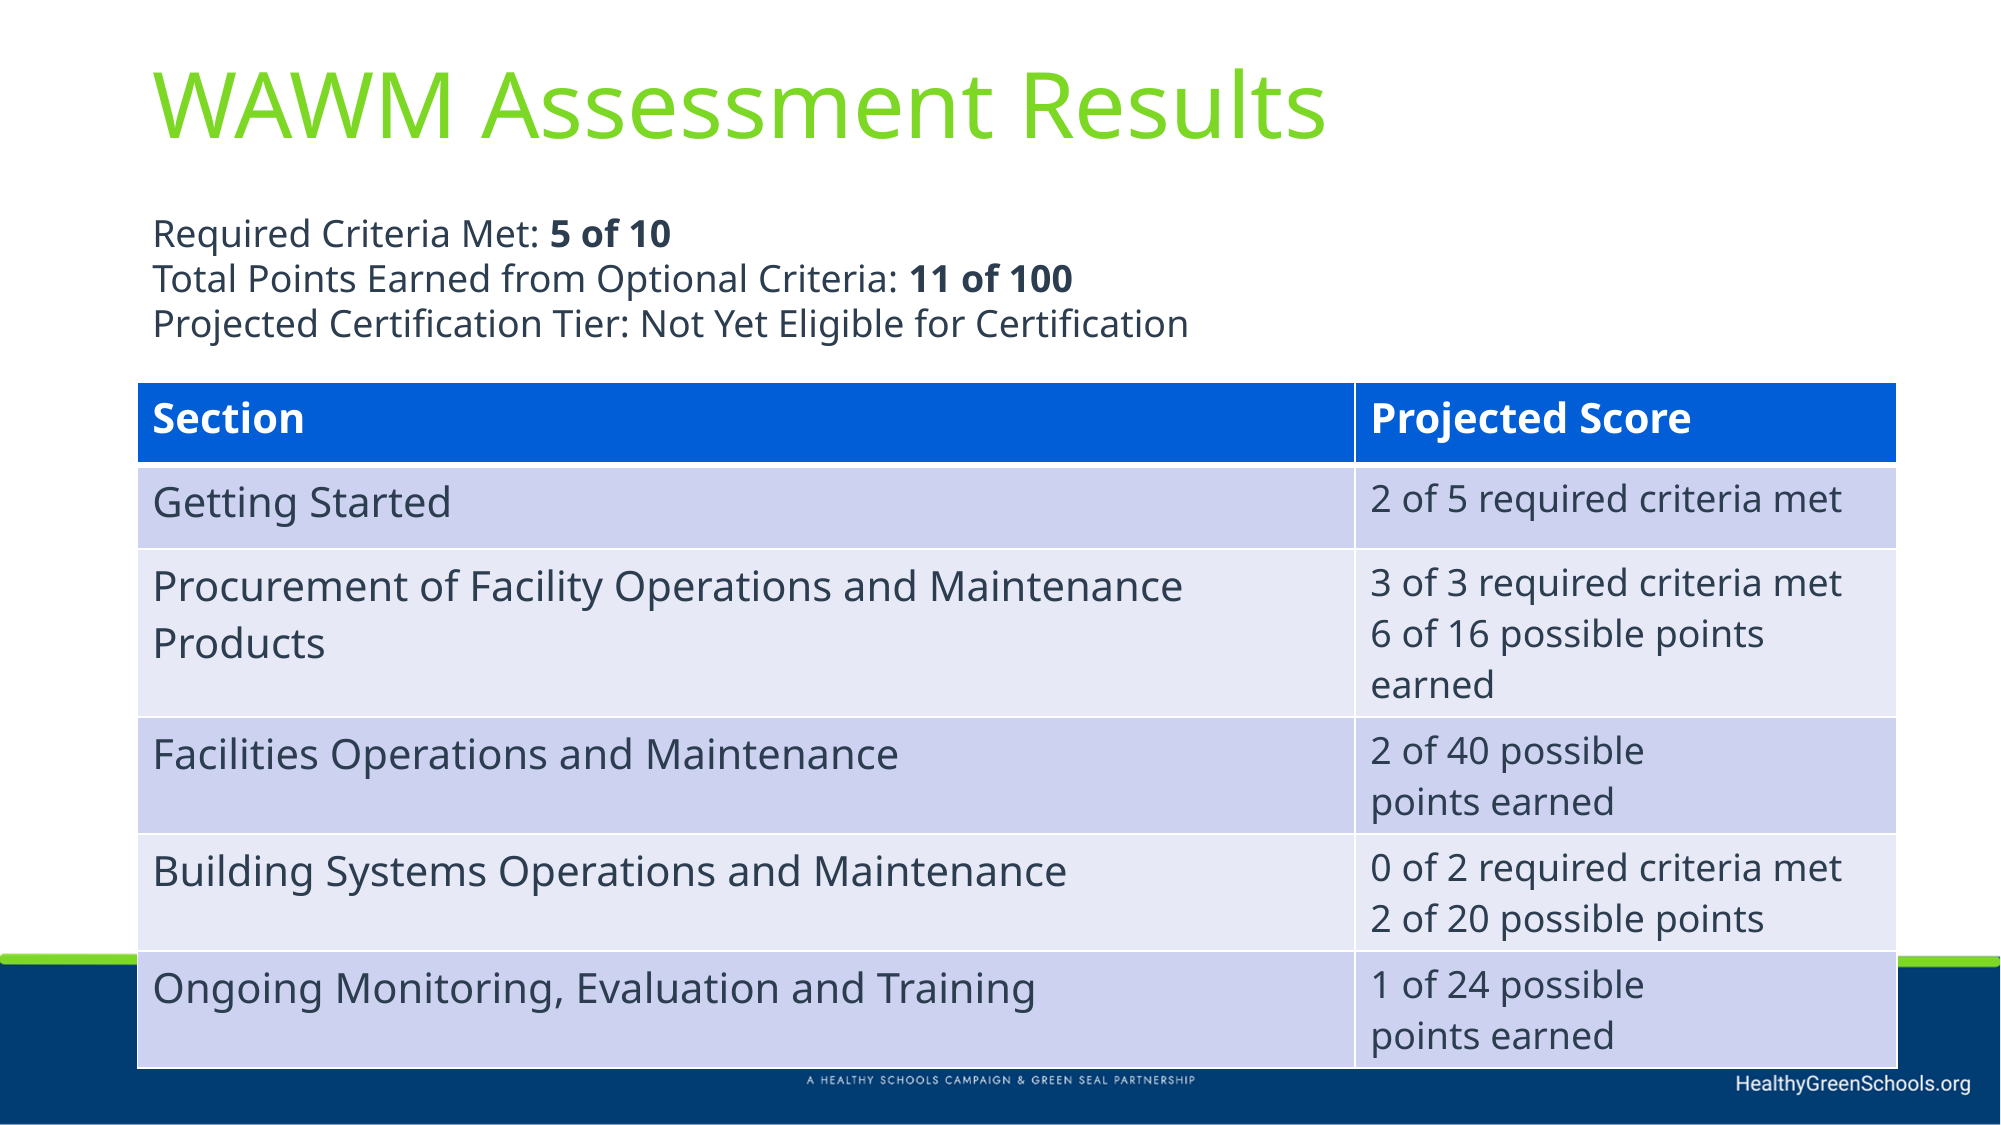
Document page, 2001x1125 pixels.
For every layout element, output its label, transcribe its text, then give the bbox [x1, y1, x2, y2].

table_cell Building Systems Operations and Maintenance [138, 835, 1354, 950]
table_header Projected Score [1356, 383, 1896, 462]
table_cell Procurement of Facility Operations and Maintenance Products [138, 550, 1354, 716]
title WAWM Assessment Results [137, 0, 1863, 218]
picture [0, 0, 2001, 1125]
text_box Required Criteria Met: 5 of 10 Total Points Earned from Optional Criteria: 11 of 100 Projected Certification Tier: Not Yet Eligible for Certification [137, 202, 1474, 353]
table_cell Getting Started [138, 468, 1354, 548]
table_cell 1 of 24 possible points earned [1356, 952, 1896, 1067]
table_cell Ongoing Monitoring, Evaluation and Training [138, 952, 1354, 1067]
table_cell Facilities Operations and Maintenance [138, 718, 1354, 833]
table_cell 3 of 3 required criteria met 6 of 16 possible points earned [1356, 550, 1896, 716]
table_cell 2 of 5 required criteria met [1356, 468, 1896, 548]
table_header Section [138, 383, 1354, 462]
table_cell 0 of 2 required criteria met 2 of 20 possible points [1356, 835, 1896, 950]
table_cell 2 of 40 possible points earned [1356, 718, 1896, 833]
